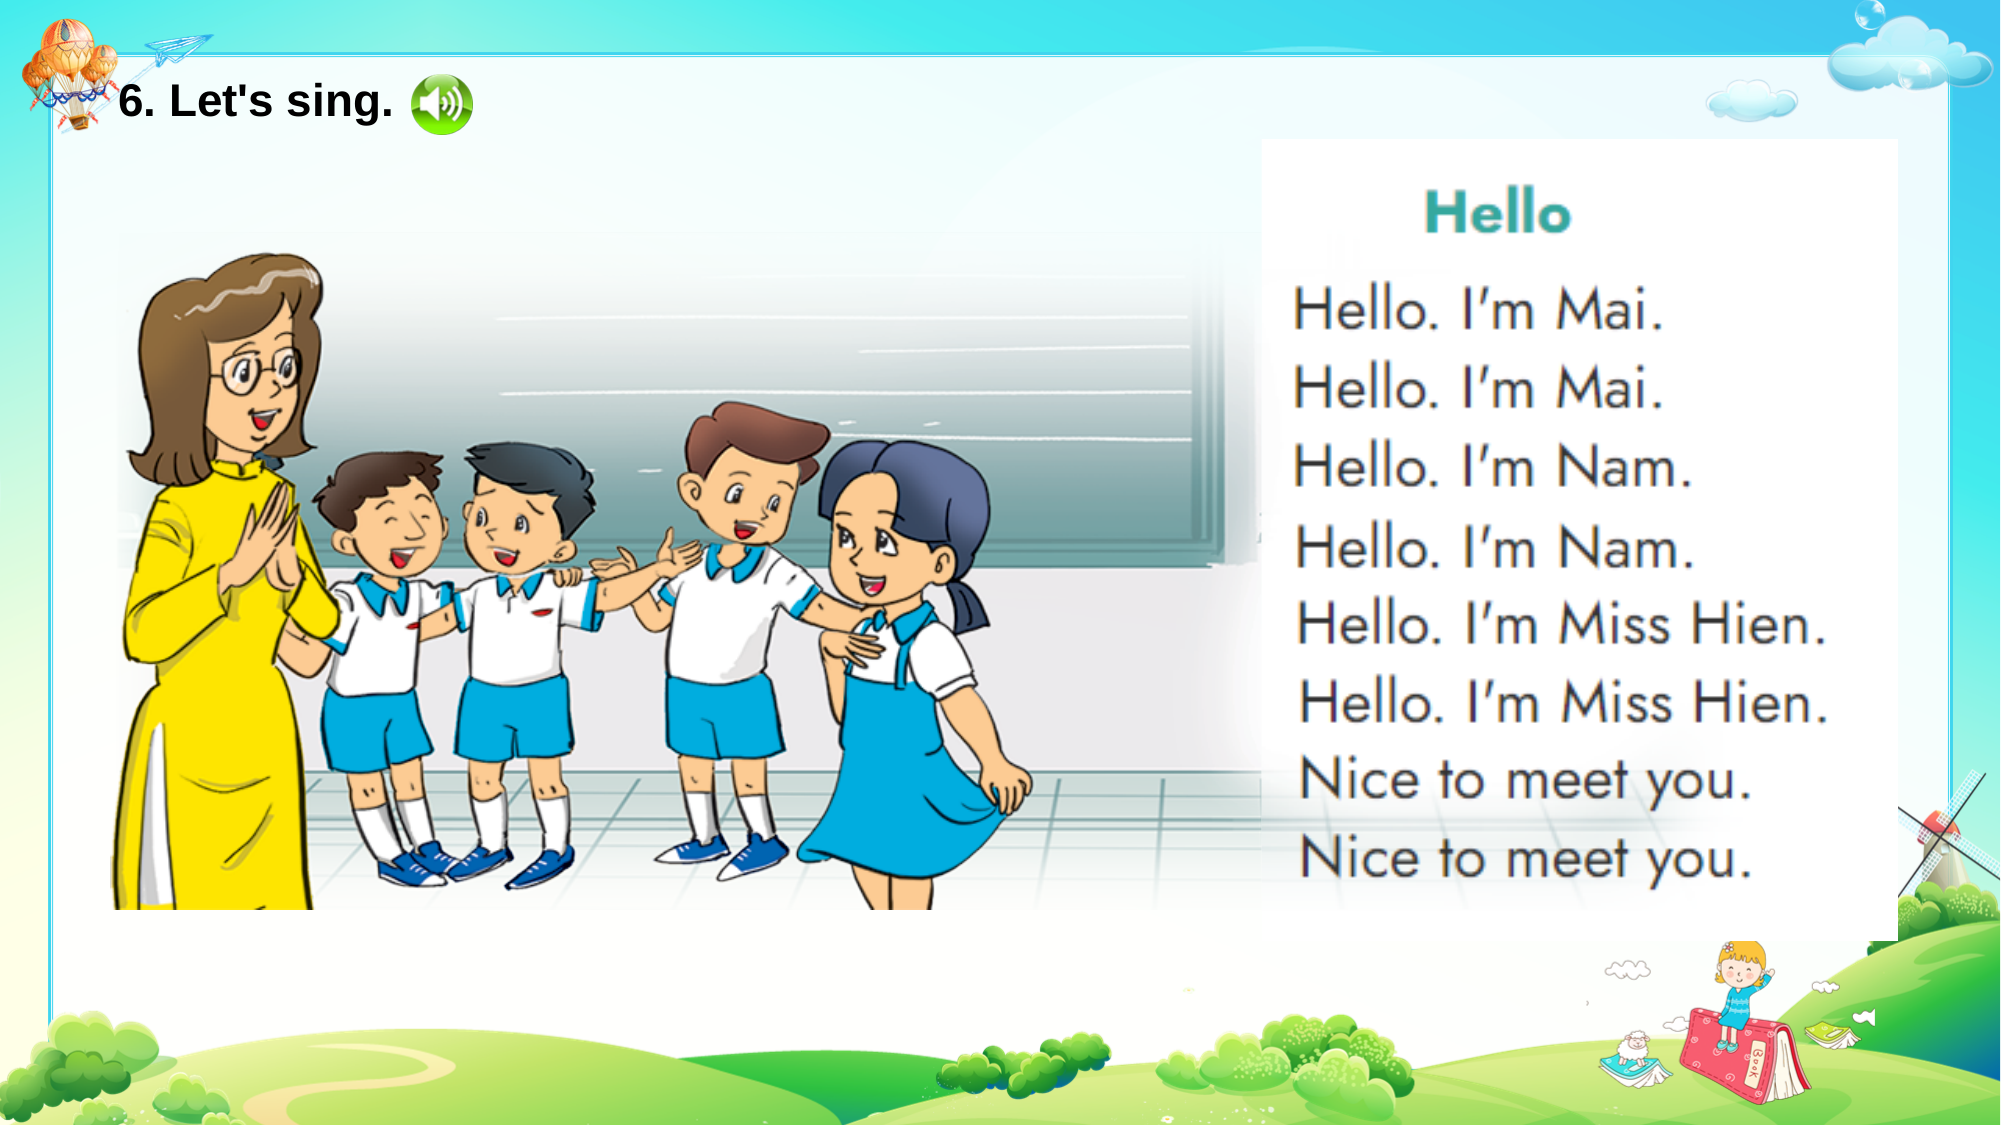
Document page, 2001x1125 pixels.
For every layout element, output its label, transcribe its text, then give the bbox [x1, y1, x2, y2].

picture [0, 0, 2001, 1125]
text_box 6. Let's sing. [103, 63, 410, 134]
